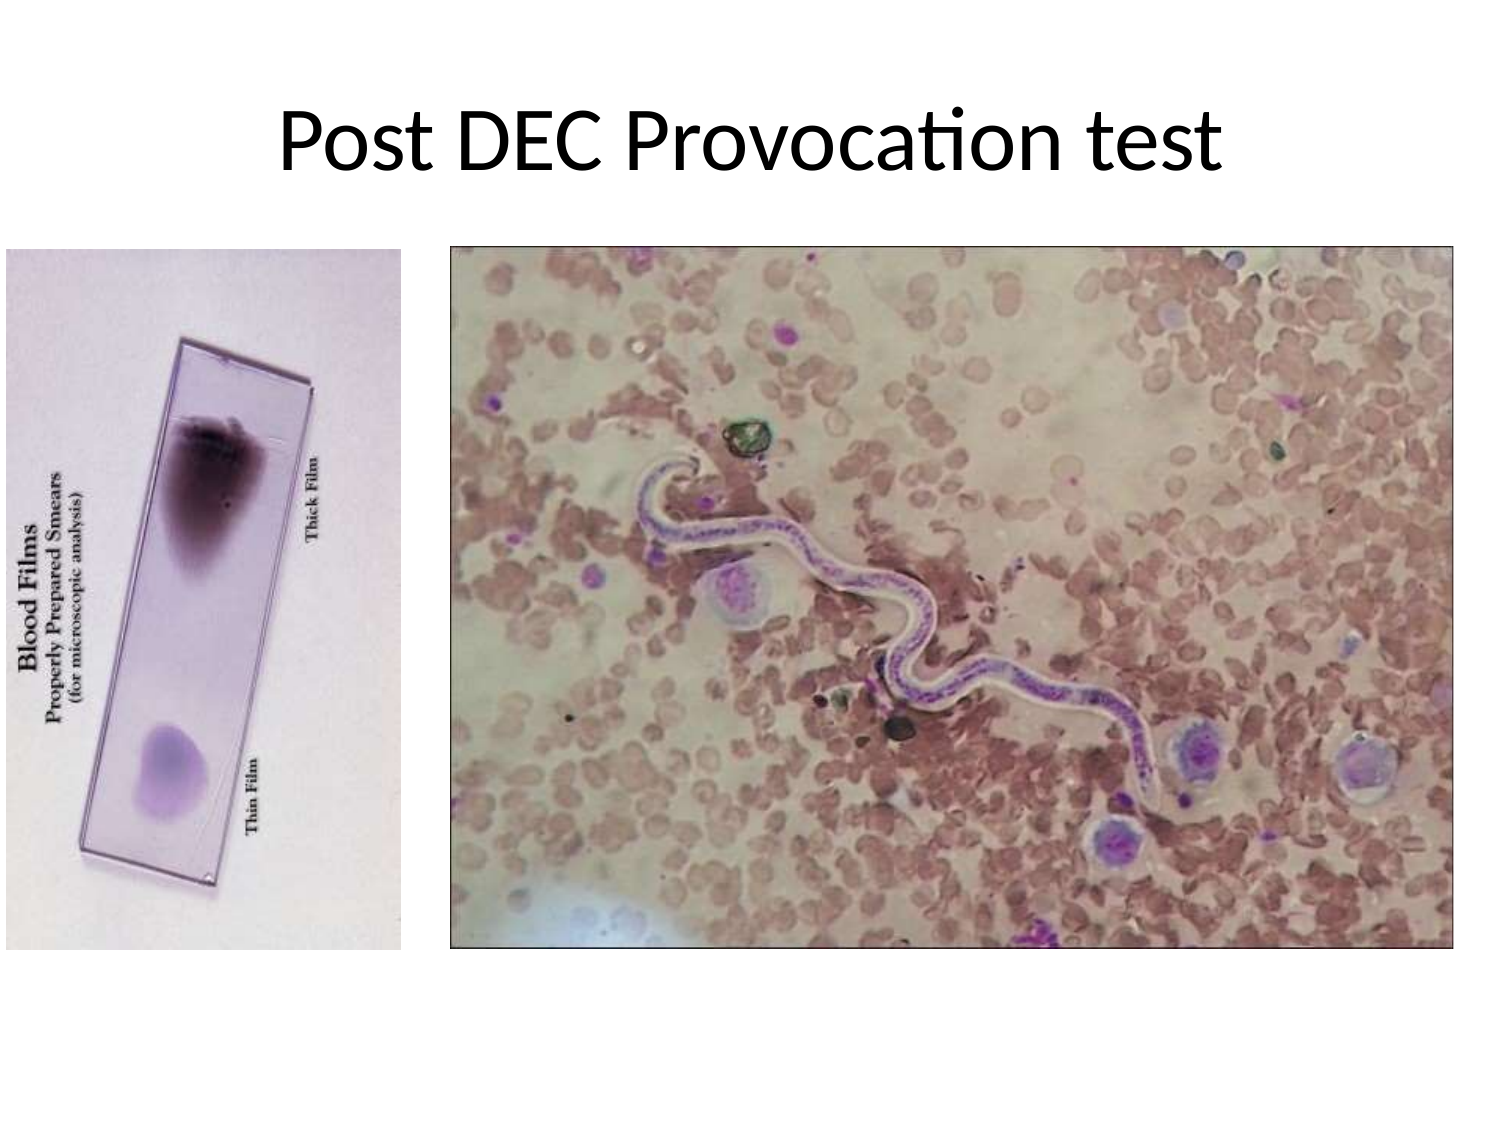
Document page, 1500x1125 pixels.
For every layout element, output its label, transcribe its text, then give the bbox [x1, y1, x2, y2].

text_box [6, 249, 401, 950]
title Post DEC Provocation test [260, 37, 1241, 228]
text_box [450, 246, 1454, 949]
